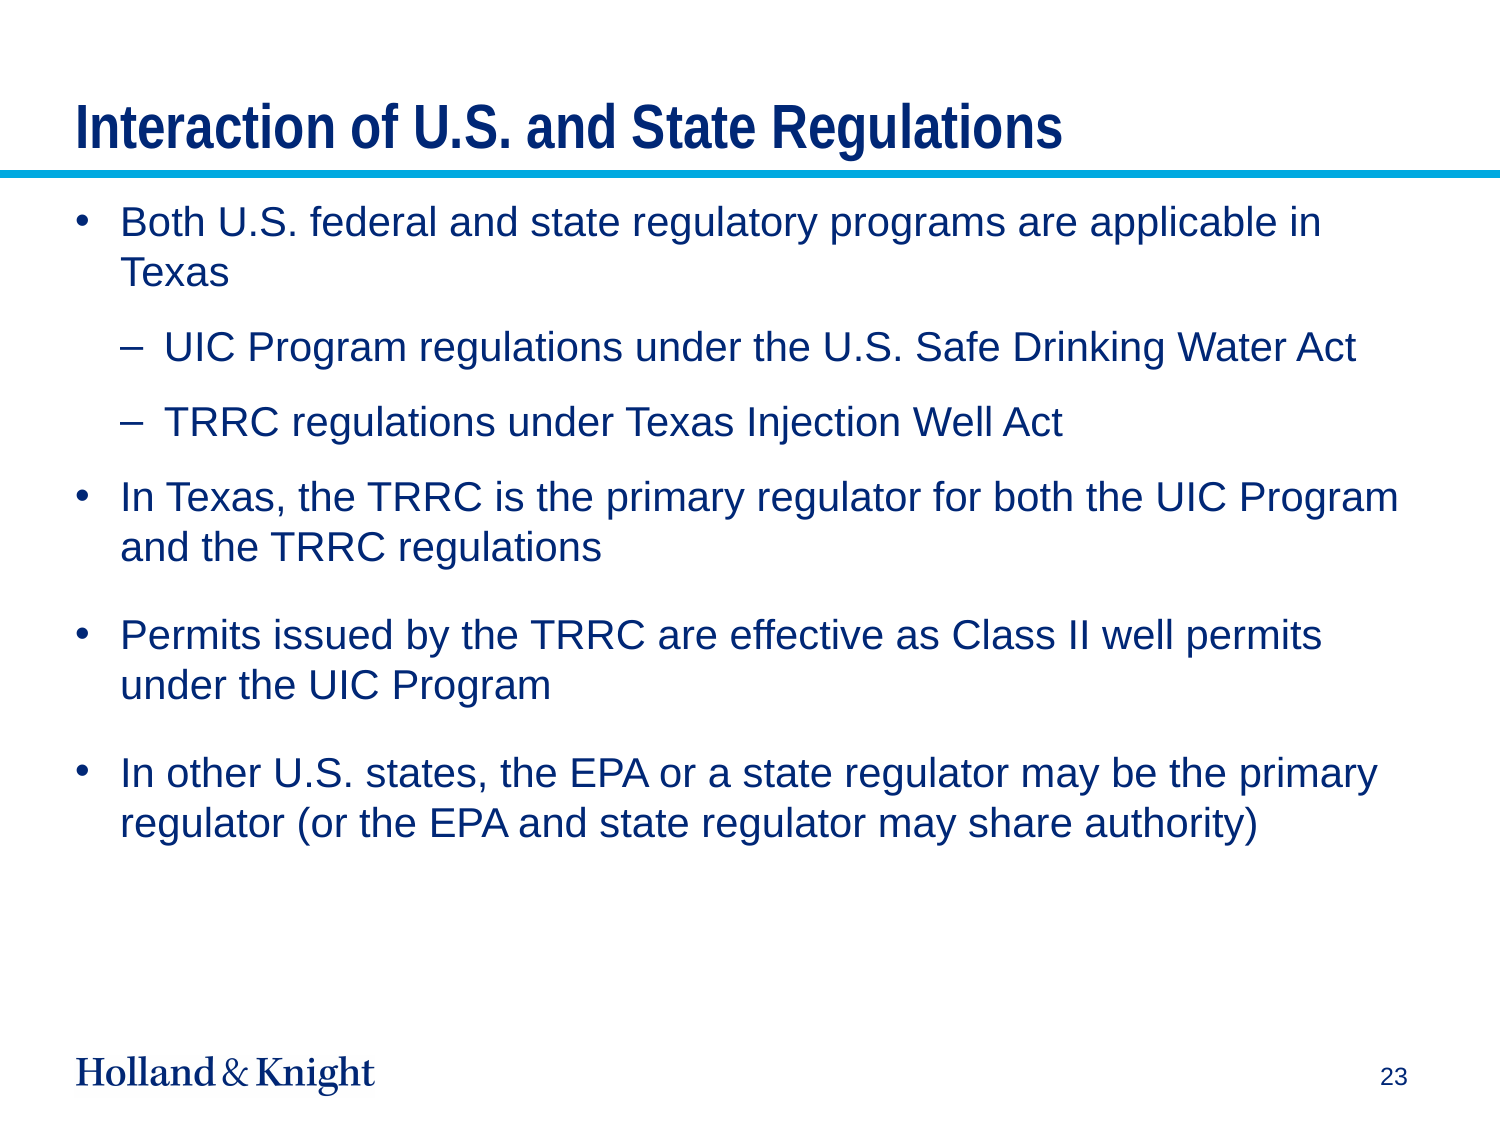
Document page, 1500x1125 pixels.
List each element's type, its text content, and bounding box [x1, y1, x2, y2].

list Both U.S. federal and state regulatory programs are applicable in Texas UIC Program regulations under the U.S. Safe Drinking Water Act TRRC regulations under Texas Injection Well Act In Texas, the TRRC is the primary regulator for both the UIC Program and the TRRC regulations Permits issued by the TRRC are effective as Class II well permits under the UIC Program In other U.S. states, the EPA or a state regulator may be the primary regulator (or the EPA and state regulator may share authority) [75, 195, 1422, 1024]
title Interaction of U.S. and State Regulations [75, 20, 1425, 169]
picture [74, 1055, 375, 1098]
slide_number 23 [1266, 1057, 1424, 1098]
